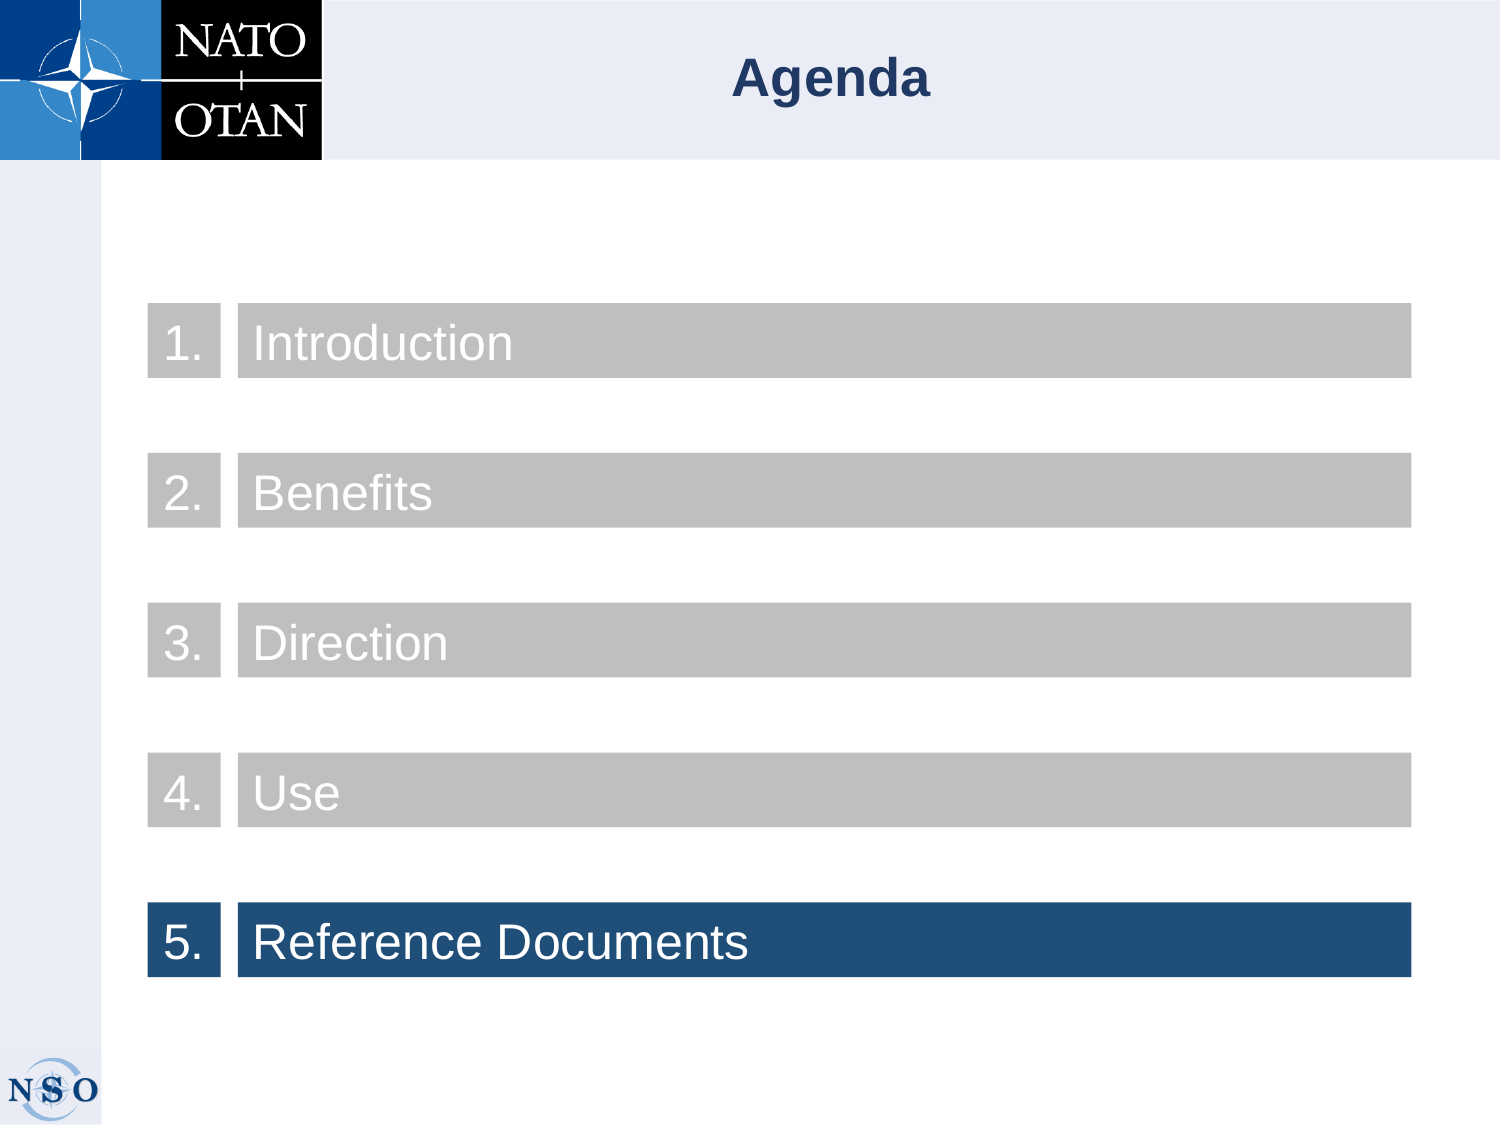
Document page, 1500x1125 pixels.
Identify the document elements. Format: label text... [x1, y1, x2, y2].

picture [0, 0, 324, 160]
picture [1, 1052, 102, 1124]
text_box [147, 302, 1412, 978]
text_box Agenda [237, 0, 1425, 159]
